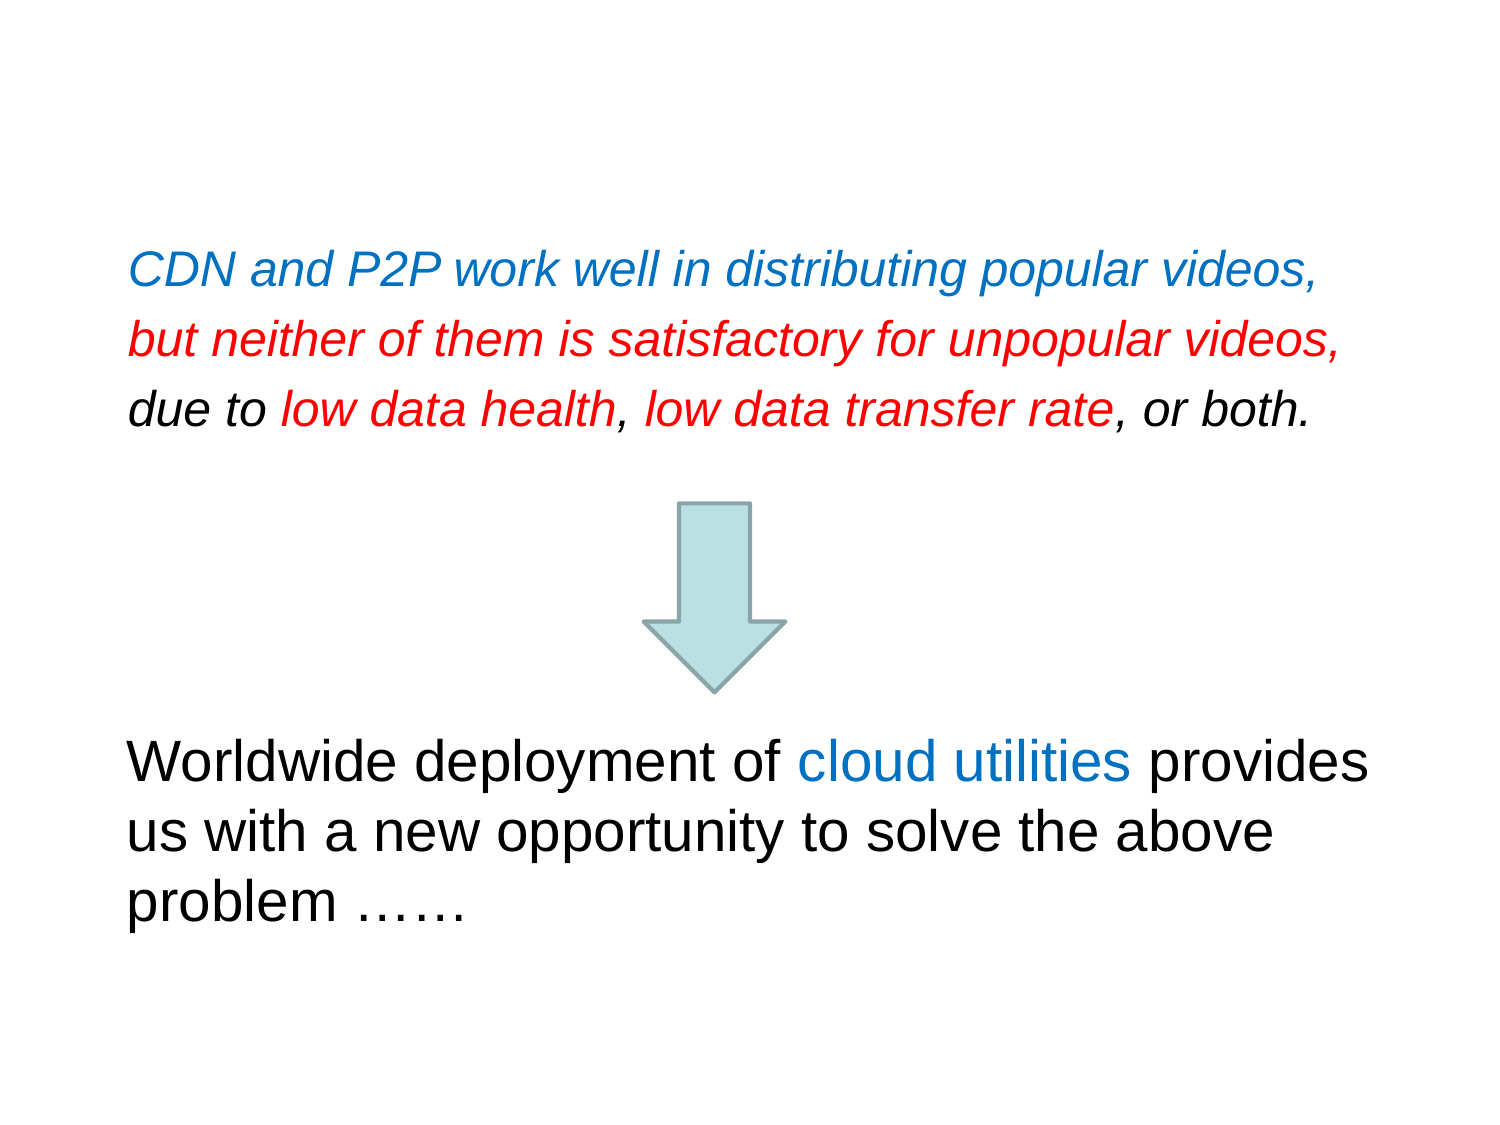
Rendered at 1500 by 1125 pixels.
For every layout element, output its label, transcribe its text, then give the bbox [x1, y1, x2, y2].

text_box [641, 501, 788, 695]
list CDN and P2P work well in distributing popular videos, but neither of them is satisfactory for unpopular videos, due to low data health, low data transfer rate, or both. [112, 196, 1389, 445]
text_box Worldwide deployment of cloud utilities provides us with a new opportunity to solve the above problem …… [112, 716, 1400, 941]
